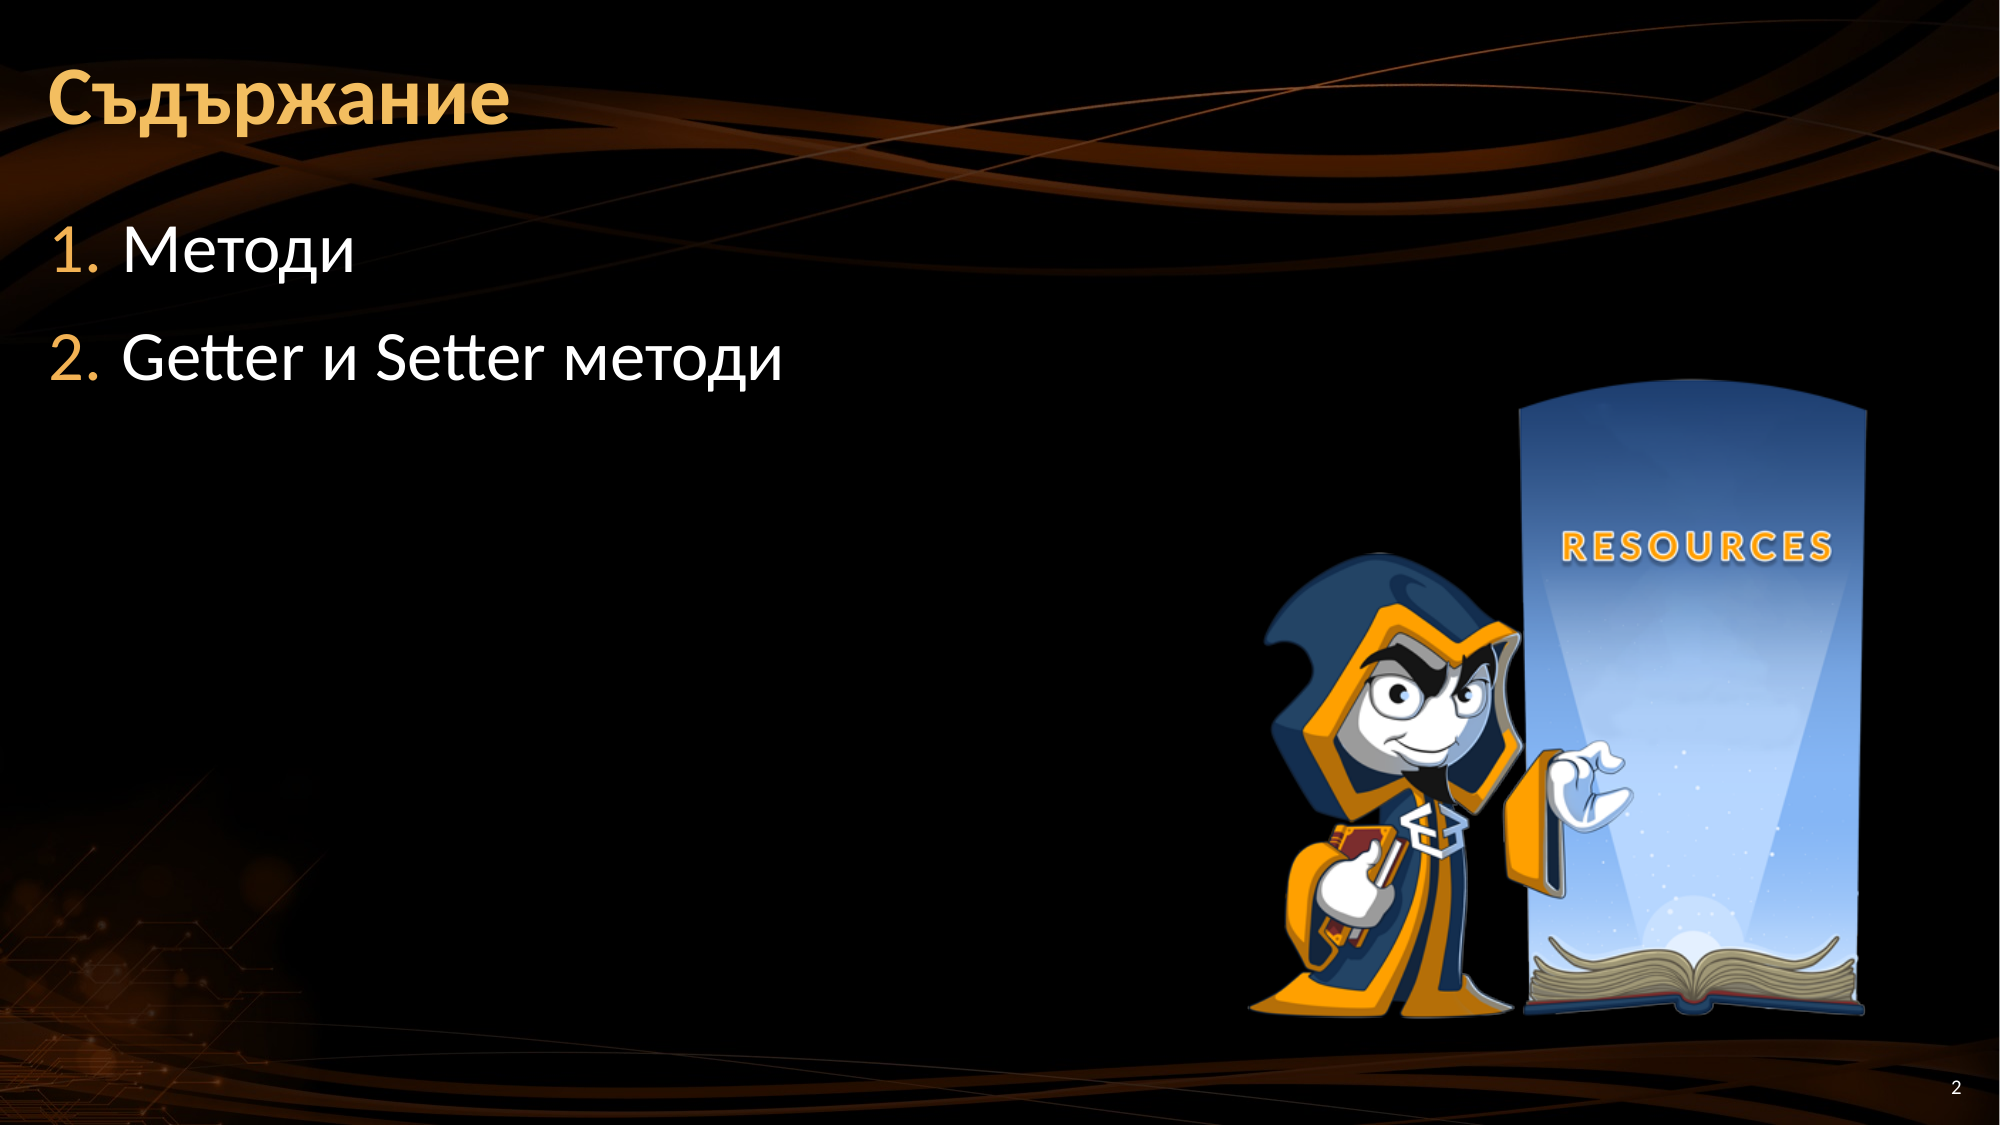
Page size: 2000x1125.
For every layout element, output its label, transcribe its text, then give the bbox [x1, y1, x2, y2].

title Съдържание [30, 6, 1968, 189]
list Методи Getter и Setter методи [31, 195, 1968, 1103]
slide_number 2 [1897, 1070, 1968, 1103]
picture [0, 0, 2000, 1125]
